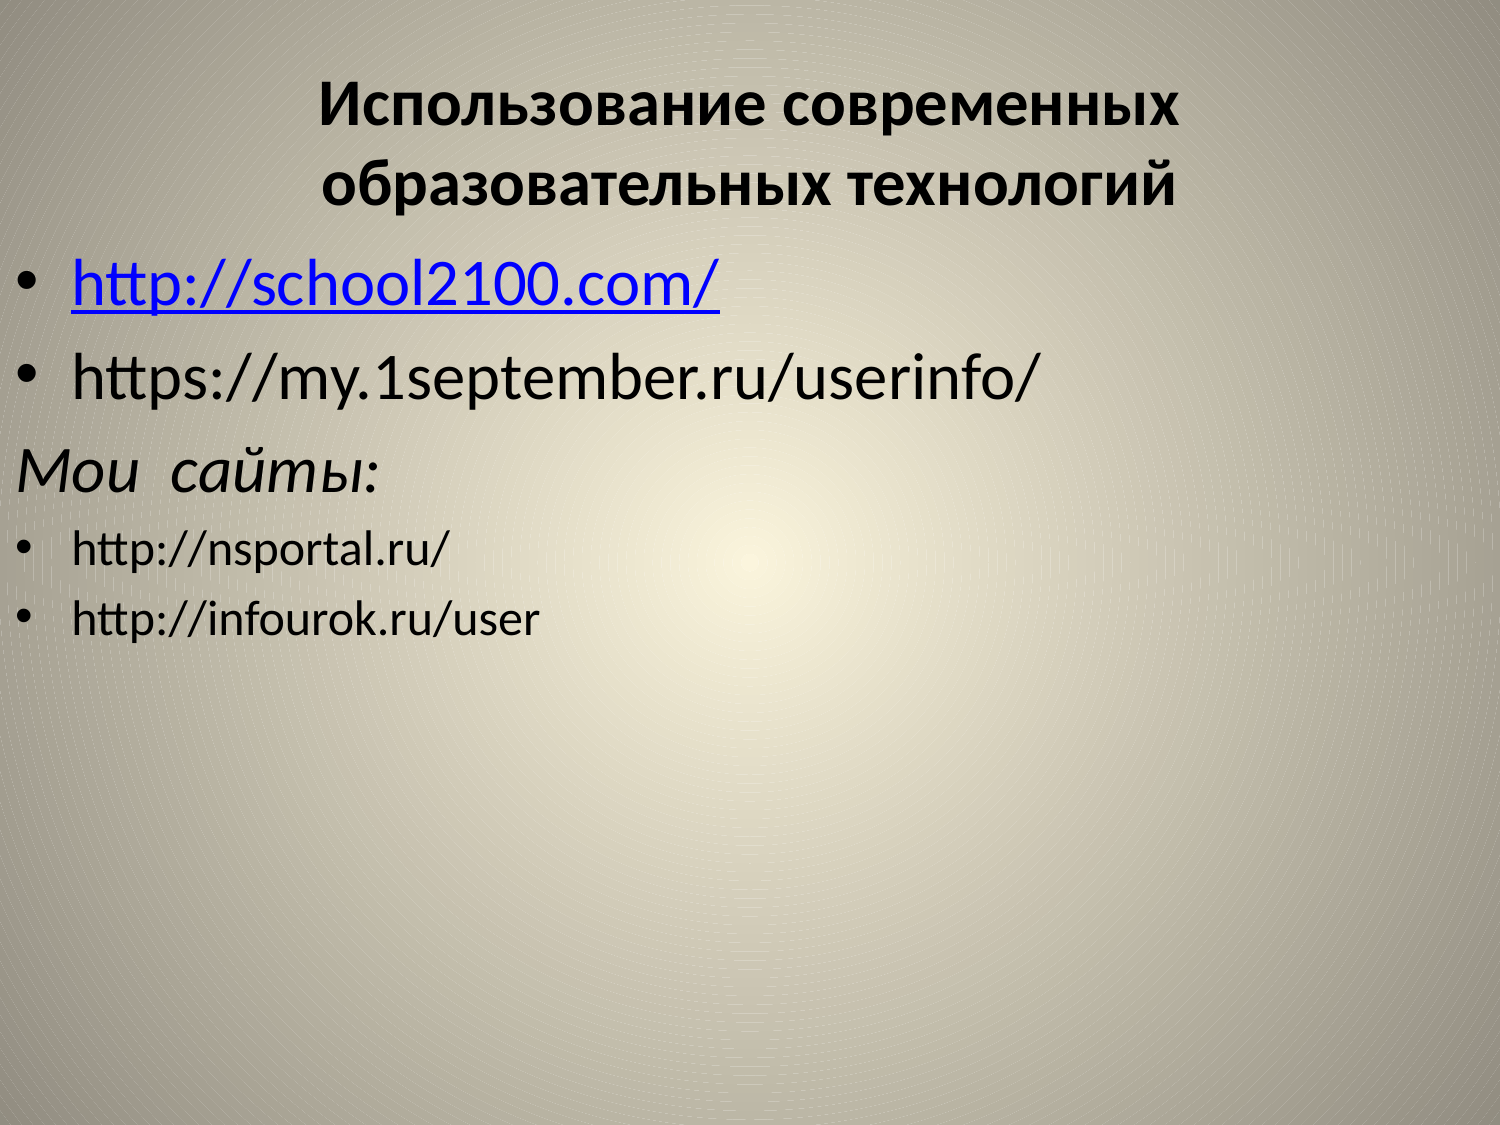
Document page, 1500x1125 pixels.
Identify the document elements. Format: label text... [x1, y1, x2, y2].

title Использование современных образовательных технологий [75, 45, 1425, 231]
list http://school2100.com/ https://my.1september.ru/userinfo/ Мои сайты: http://nsportal.ru/ http://infourok.ru/user [0, 231, 1425, 1005]
